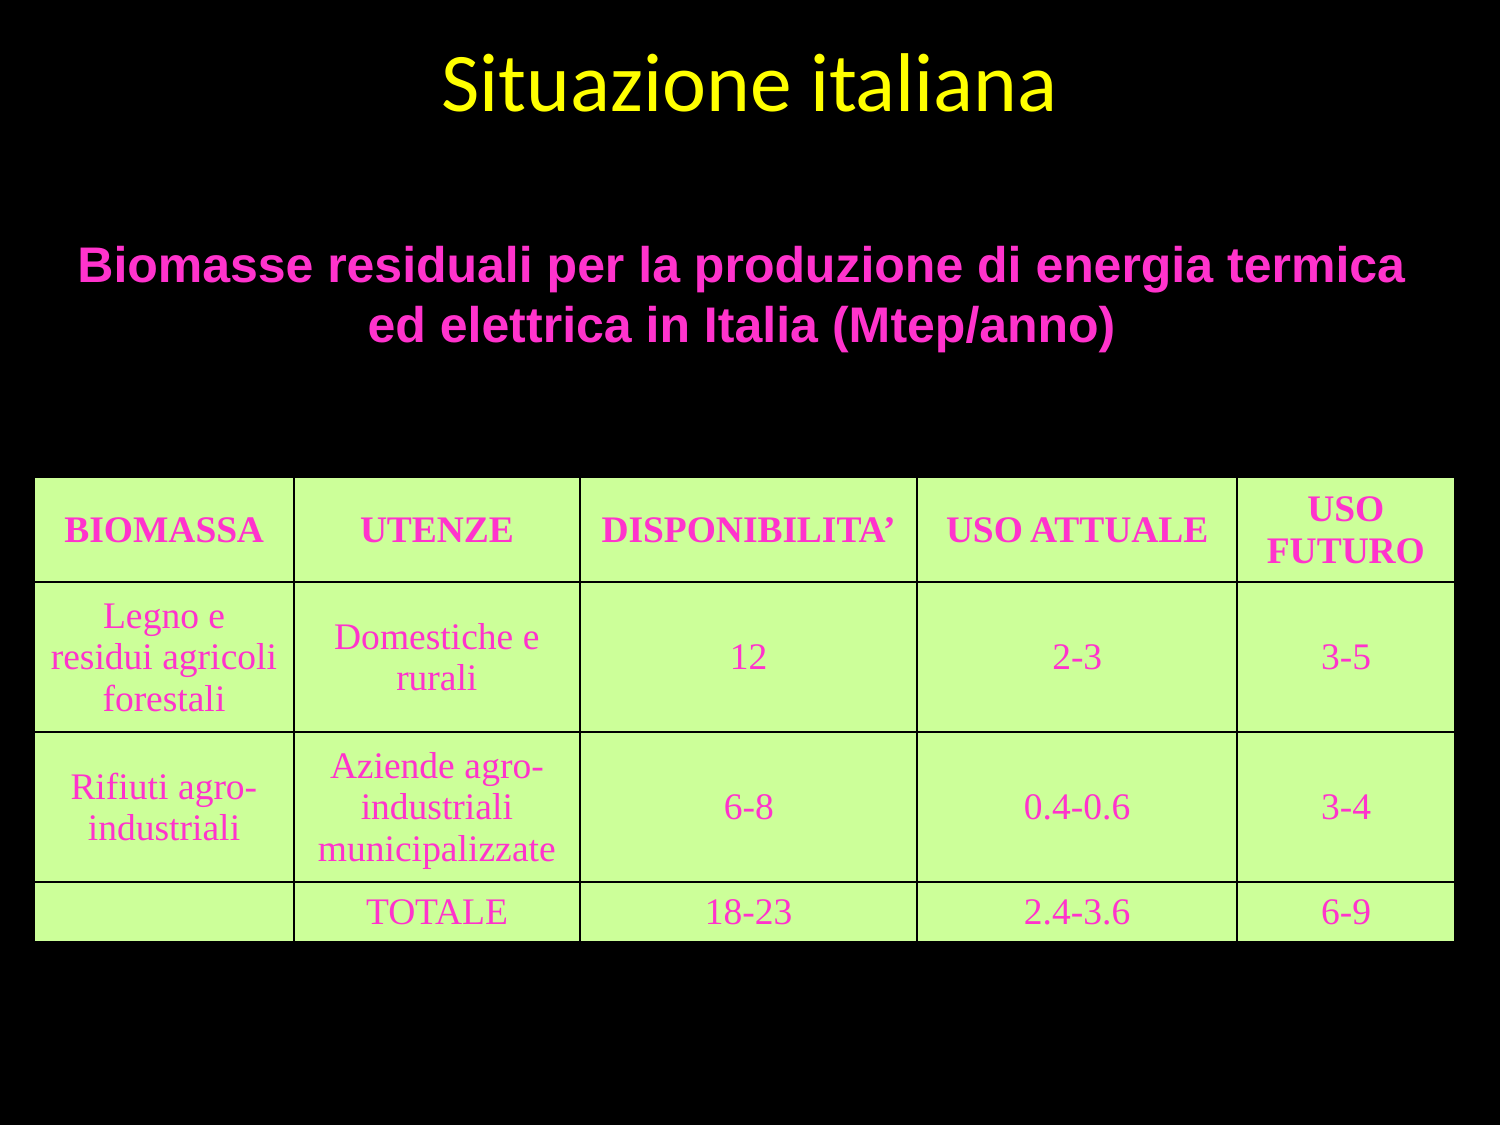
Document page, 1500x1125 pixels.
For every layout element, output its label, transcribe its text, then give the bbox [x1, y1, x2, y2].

title Situazione italiana [74, 13, 1426, 144]
table_cell TOTALE [295, 883, 579, 941]
table_cell Aziende agro-industriali municipalizzate [295, 733, 579, 881]
table_cell 18-23 [581, 883, 916, 941]
table_header DISPONIBILITA’ [581, 478, 916, 581]
text_box Biomasse residuali per la produzione di energia termica ed elettrica in Italia (Mtep/anno) [28, 225, 1455, 361]
table_cell 0.4-0.6 [918, 733, 1236, 881]
table_header USO FUTURO [1238, 478, 1454, 581]
table_header UTENZE [295, 478, 579, 581]
table_cell 3-5 [1238, 583, 1454, 731]
table_cell Domestiche e rurali [295, 583, 579, 731]
table_header USO ATTUALE [918, 478, 1236, 581]
table_cell 2-3 [918, 583, 1236, 731]
table_cell 2.4-3.6 [918, 883, 1236, 941]
table_cell Rifiuti agro-industriali [35, 733, 293, 881]
table_cell 6-8 [581, 733, 916, 881]
table_cell 3-4 [1238, 733, 1454, 881]
table_cell [35, 883, 293, 941]
table_header BIOMASSA [35, 478, 293, 581]
table_cell 6-9 [1238, 883, 1454, 941]
table_cell Legno e residui agricoli forestali [35, 583, 293, 731]
table_cell 12 [581, 583, 916, 731]
